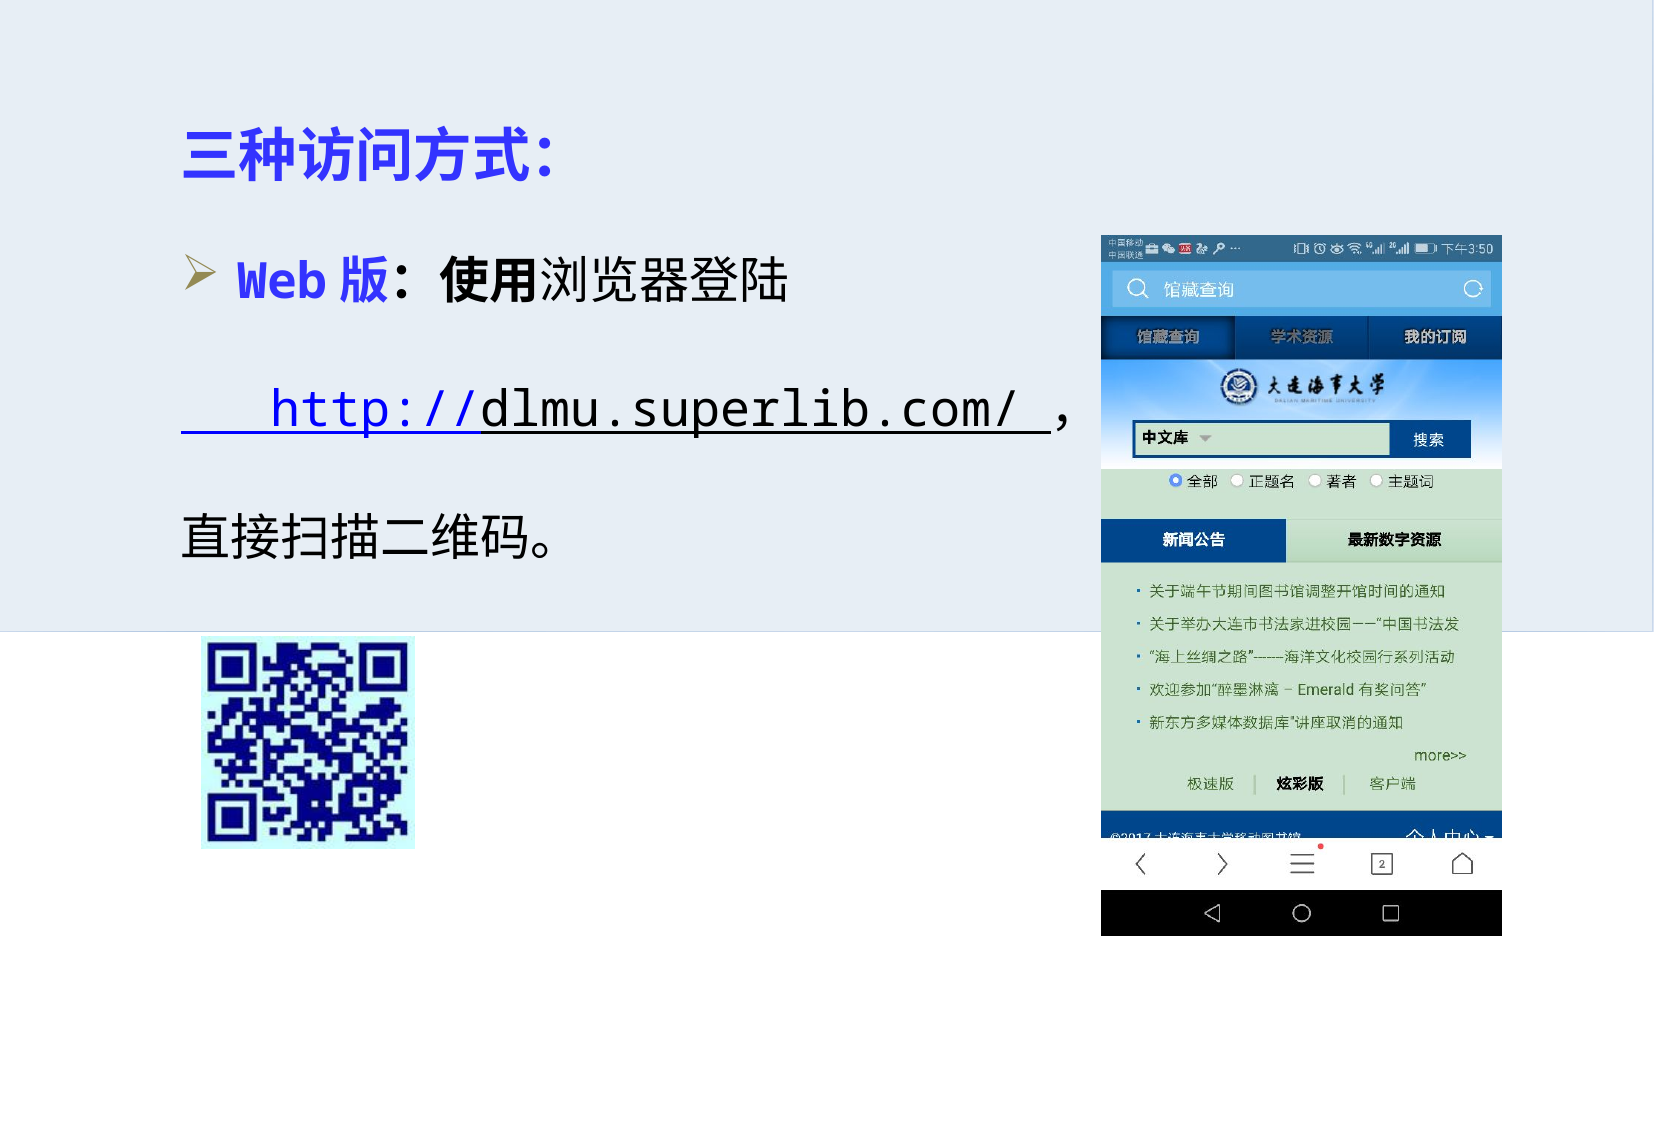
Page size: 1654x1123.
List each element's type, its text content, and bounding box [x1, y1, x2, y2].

list 三种访问方式： Web版：使用浏览器登陆 http://dlmu.superlib.com/ ，或 直接扫描二维码。 [180, 48, 1502, 994]
picture [0, 0, 1654, 937]
picture [201, 635, 415, 849]
